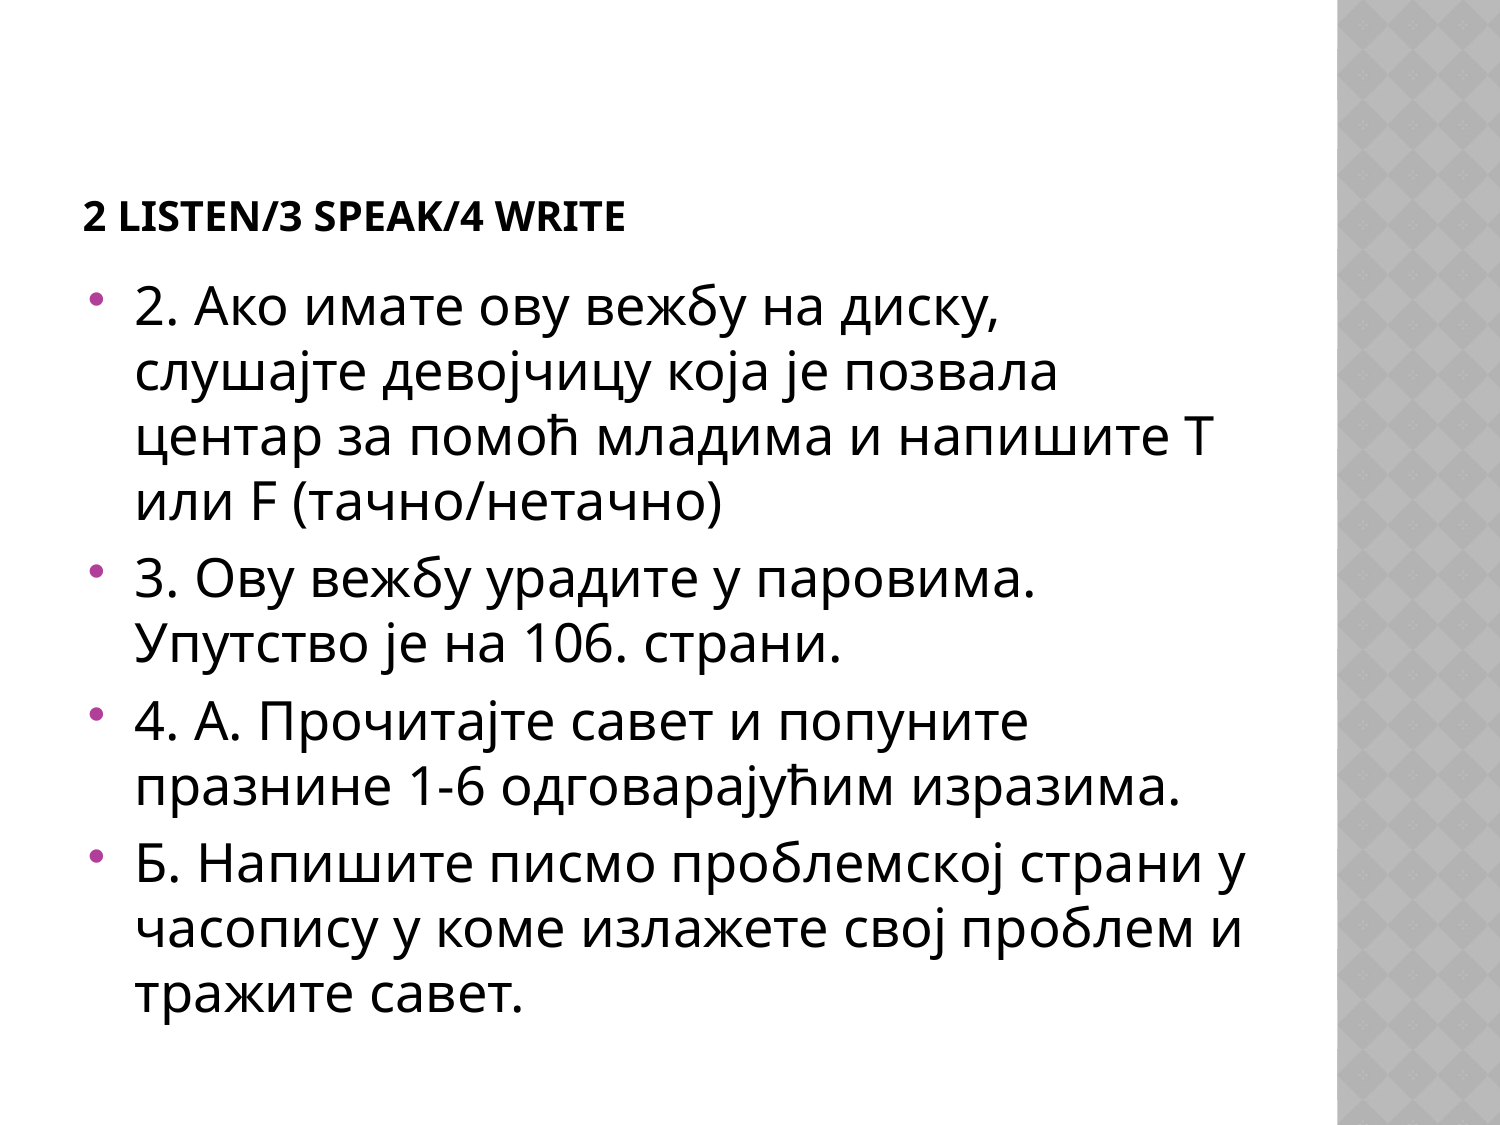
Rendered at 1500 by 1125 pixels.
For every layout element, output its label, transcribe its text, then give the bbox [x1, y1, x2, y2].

title 2 listen/3 speak/4 write [75, 52, 1263, 240]
list 2. Ако имате ову вежбу на диску, слушајте девојчицу која је позвала центар за помоћ младима и напишите Т или F (тачно/нетачно) 3. Ову вежбу урадите у паровима. Упутство је на 106. страни. 4. А. Прочитајте савет и попуните празнине 1-6 одговарајућим изразима. Б. Напишите писмо проблемској страни у часопису у коме излажете свој проблем и тражите савет. [75, 264, 1263, 1059]
